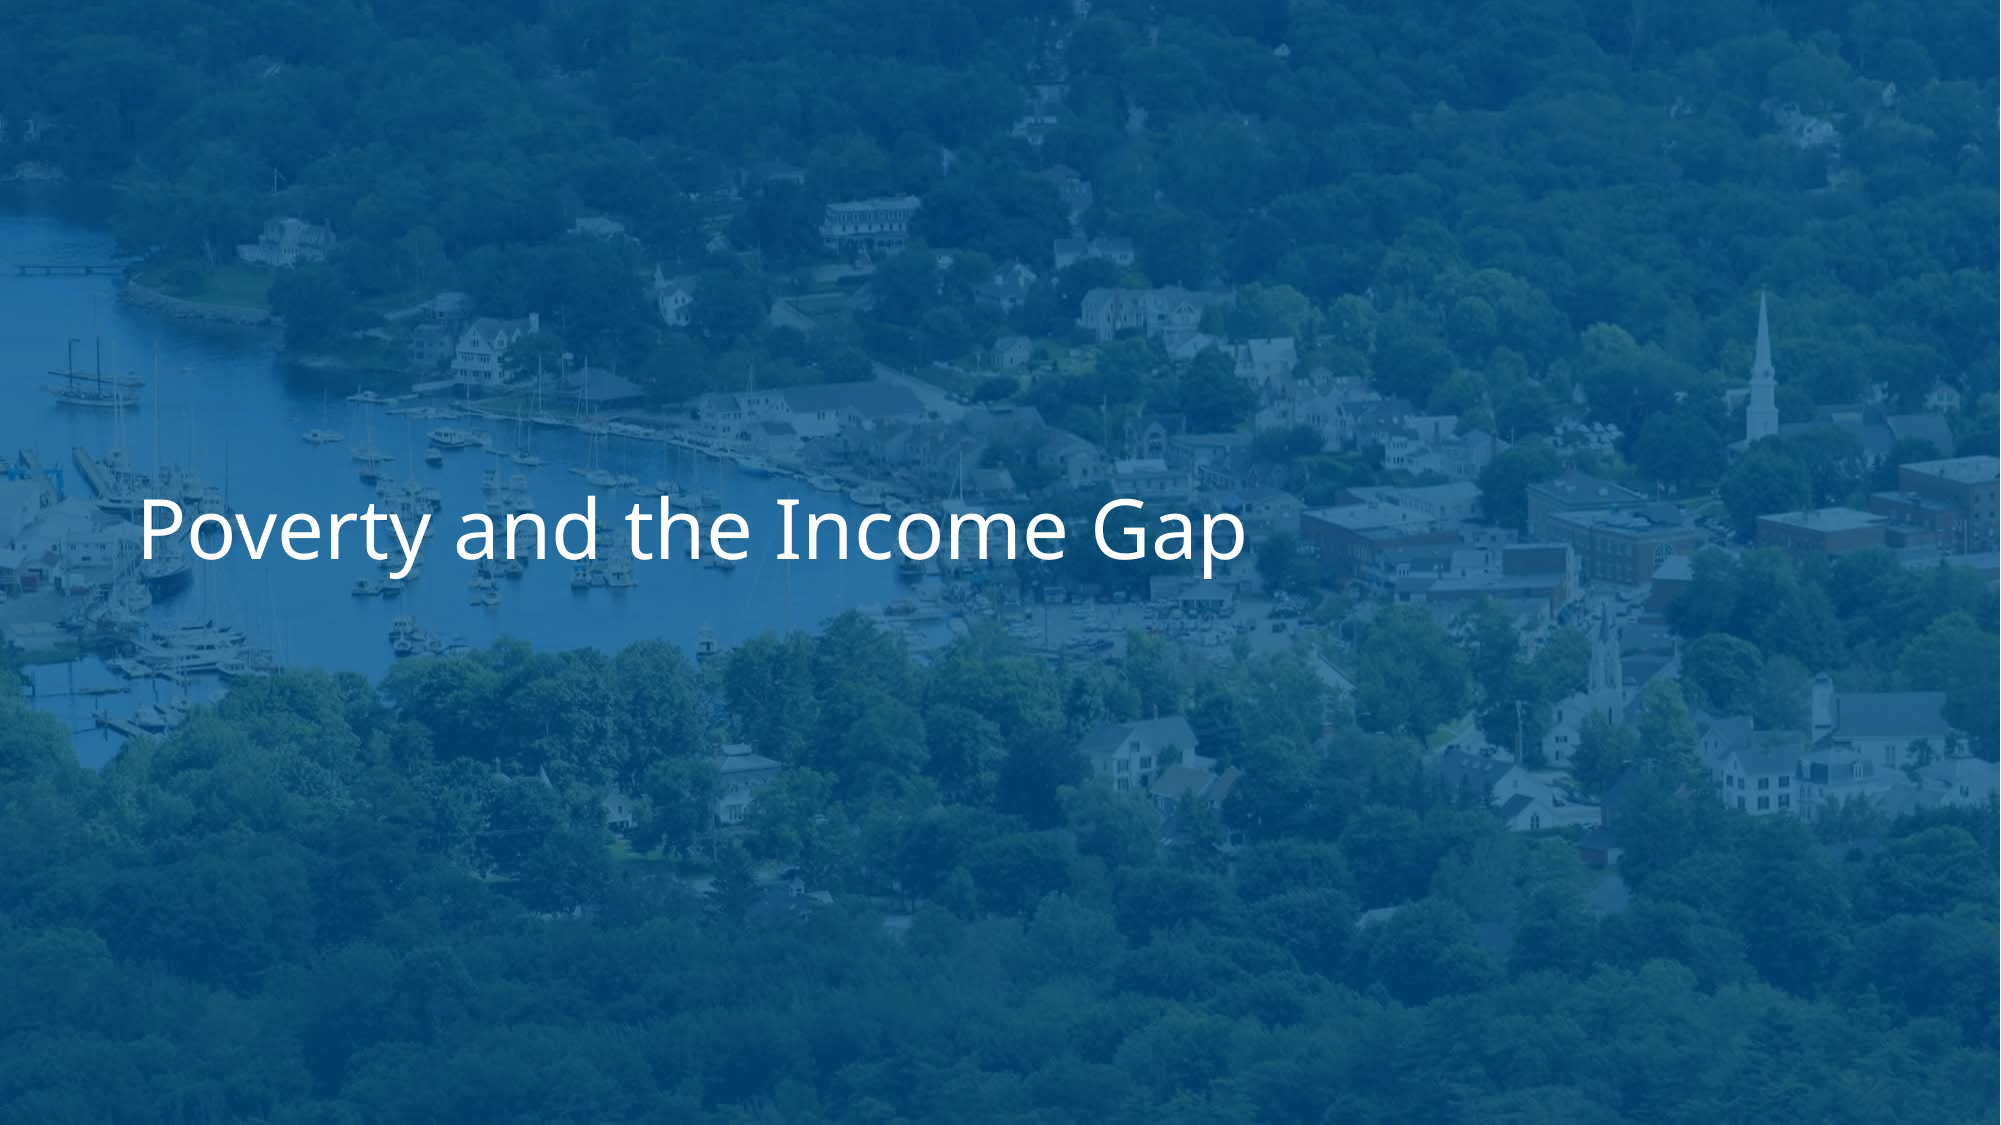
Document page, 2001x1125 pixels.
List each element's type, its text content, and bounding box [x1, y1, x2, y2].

title Poverty and the Income Gap [121, 465, 1880, 588]
